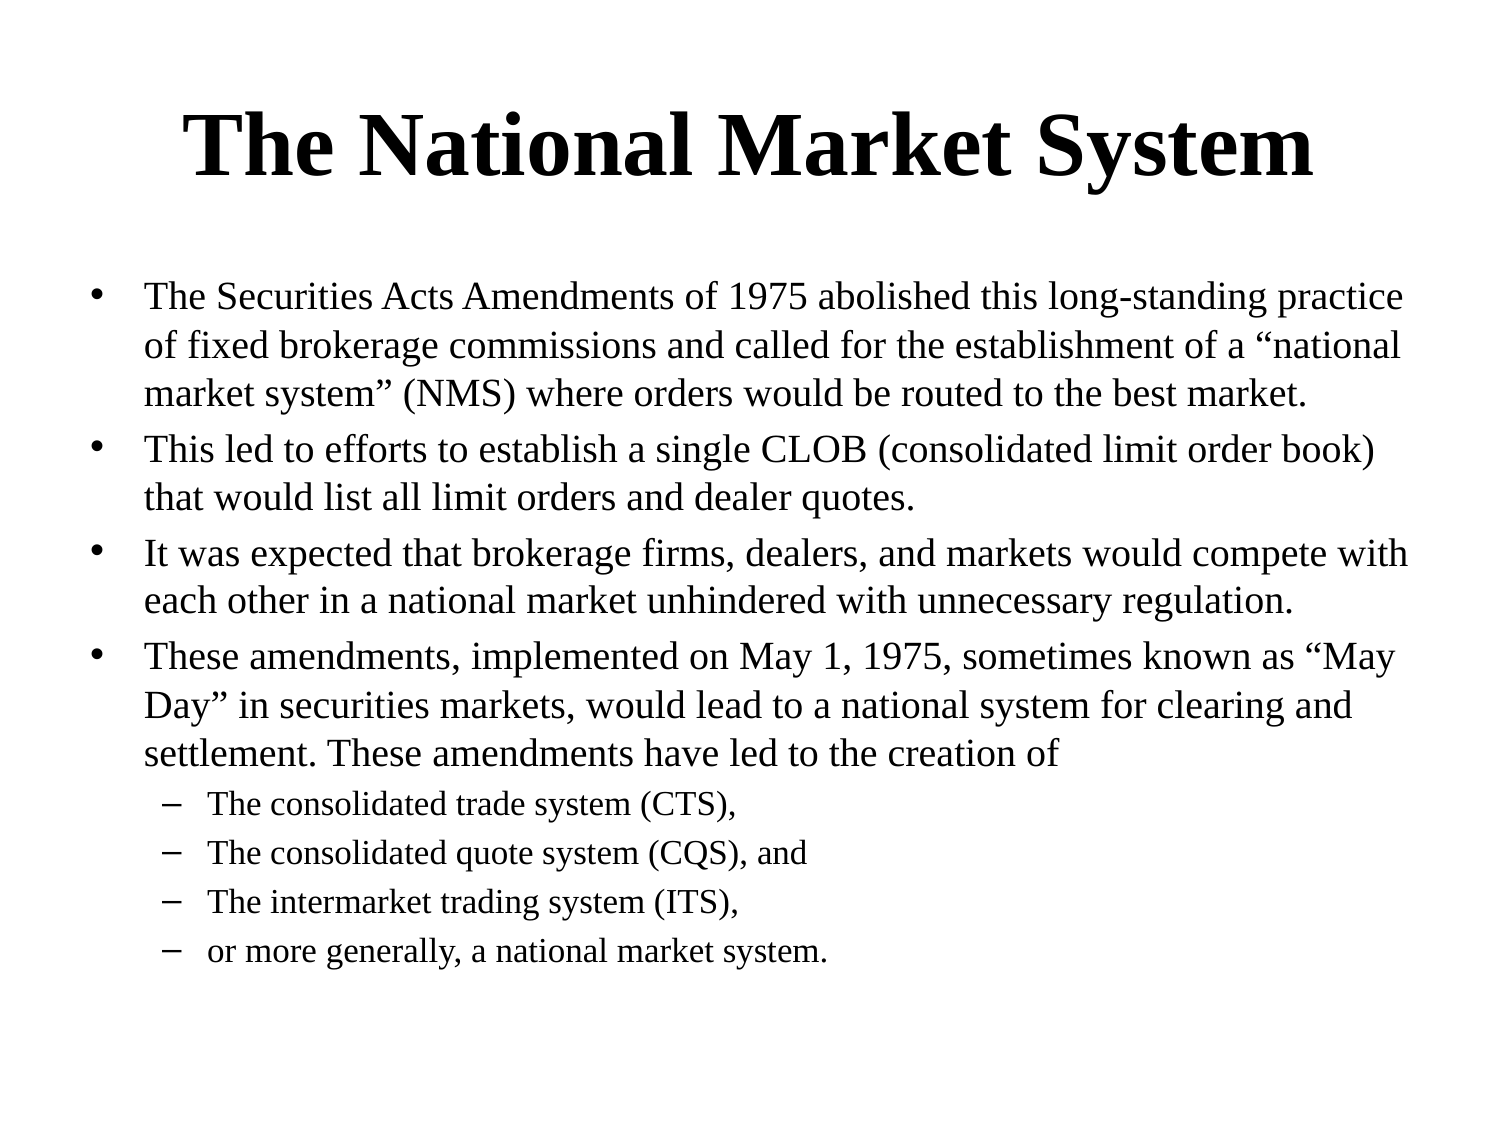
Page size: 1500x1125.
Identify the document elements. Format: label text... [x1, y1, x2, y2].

list The Securities Acts Amendments of 1975 abolished this long-standing practice of fixed brokerage commissions and called for the establishment of a “national market system” (NMS) where orders would be routed to the best market. This led to efforts to establish a single CLOB (consolidated limit order book) that would list all limit orders and dealer quotes. It was expected that brokerage firms, dealers, and markets would compete with each other in a national market unhindered with unnecessary regulation. These amendments, implemented on May 1, 1975, sometimes known as “May Day” in securities markets, would lead to a national system for clearing and settlement. These amendments have led to the creation of The consolidated trade system (CTS), The consolidated quote system (CQS), and The intermarket trading system (ITS), or more generally, a national market system. [75, 262, 1425, 1005]
title The National Market System [75, 45, 1425, 233]
